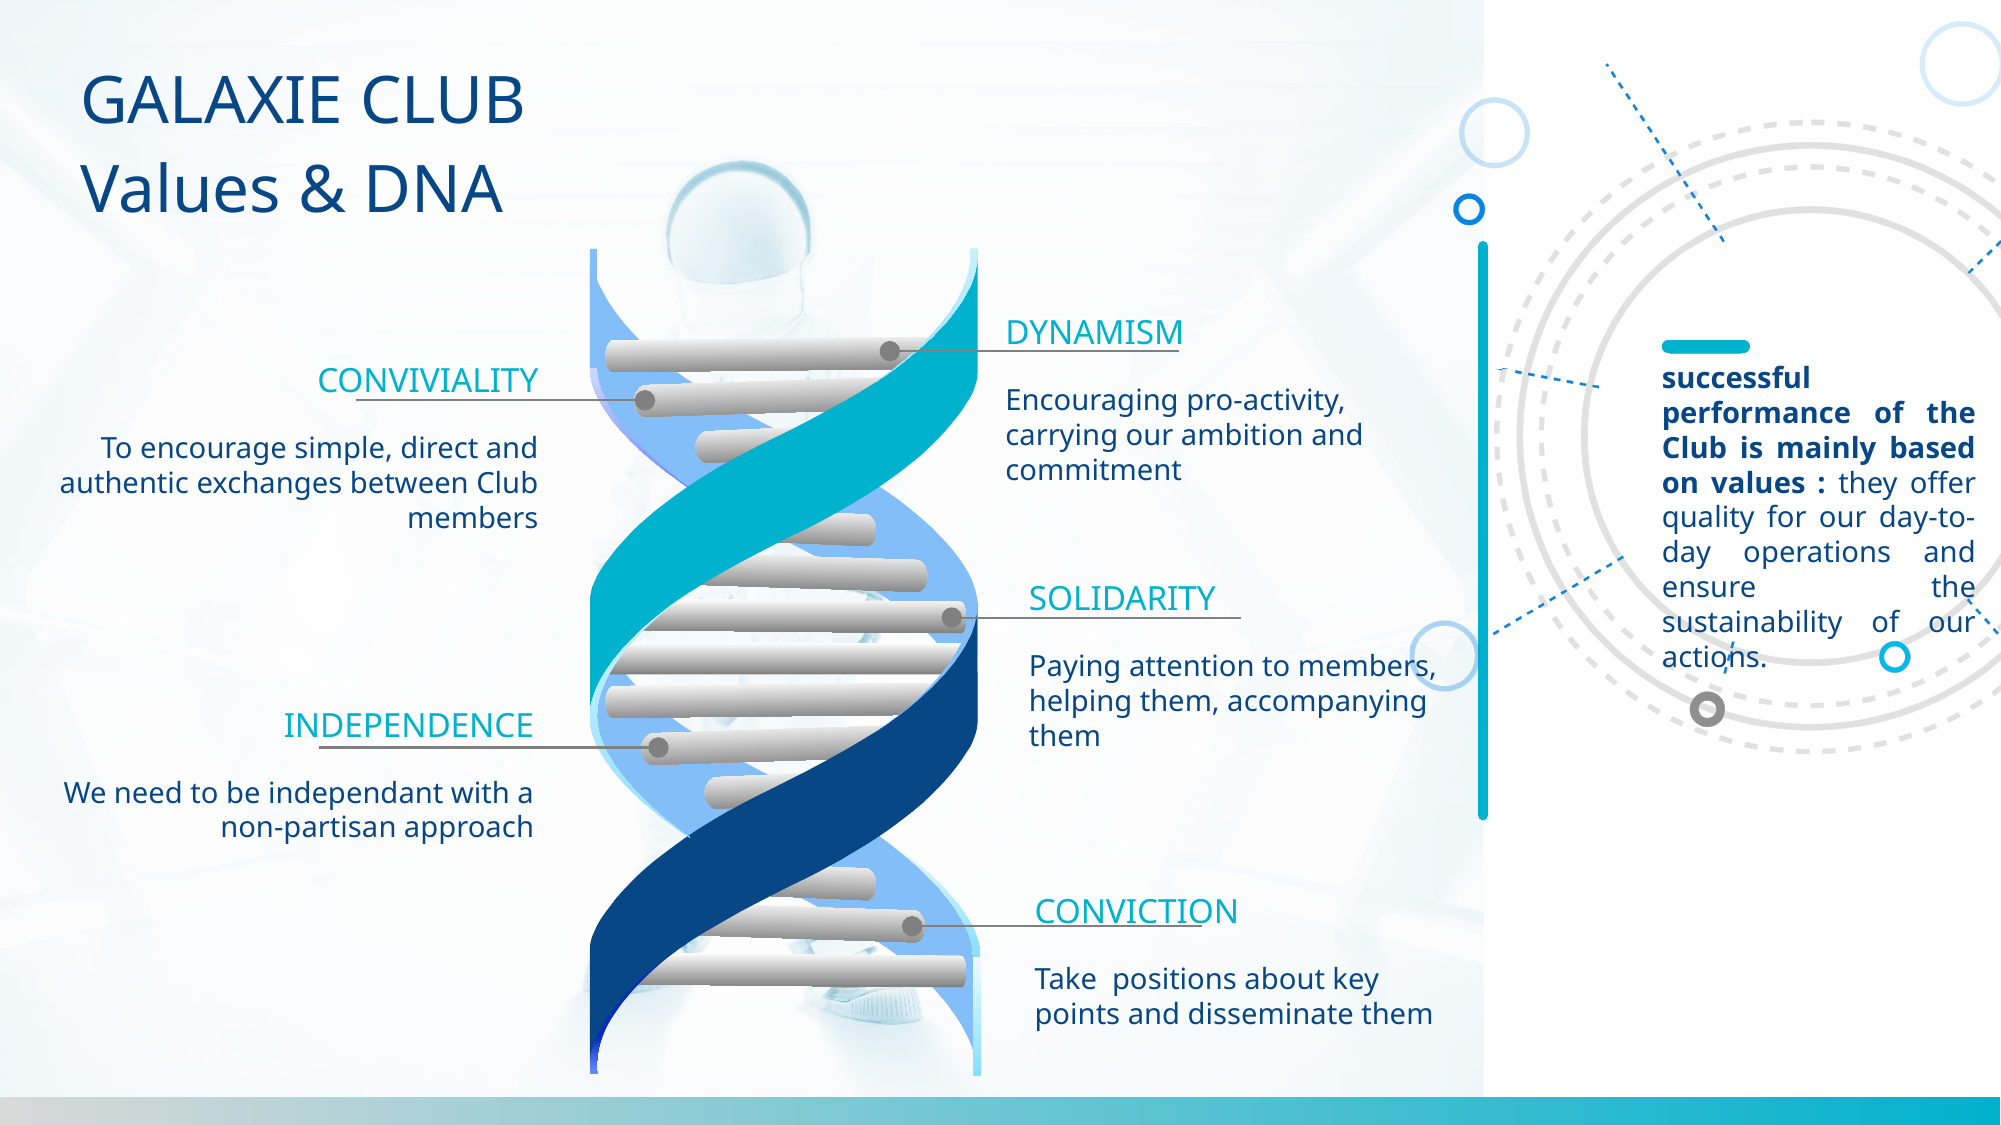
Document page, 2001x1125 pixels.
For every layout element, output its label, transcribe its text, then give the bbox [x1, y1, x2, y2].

picture [1409, 21, 2001, 795]
text_box GALAXIE Club Values & DNA [65, 0, 1011, 240]
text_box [8, 248, 1467, 1076]
